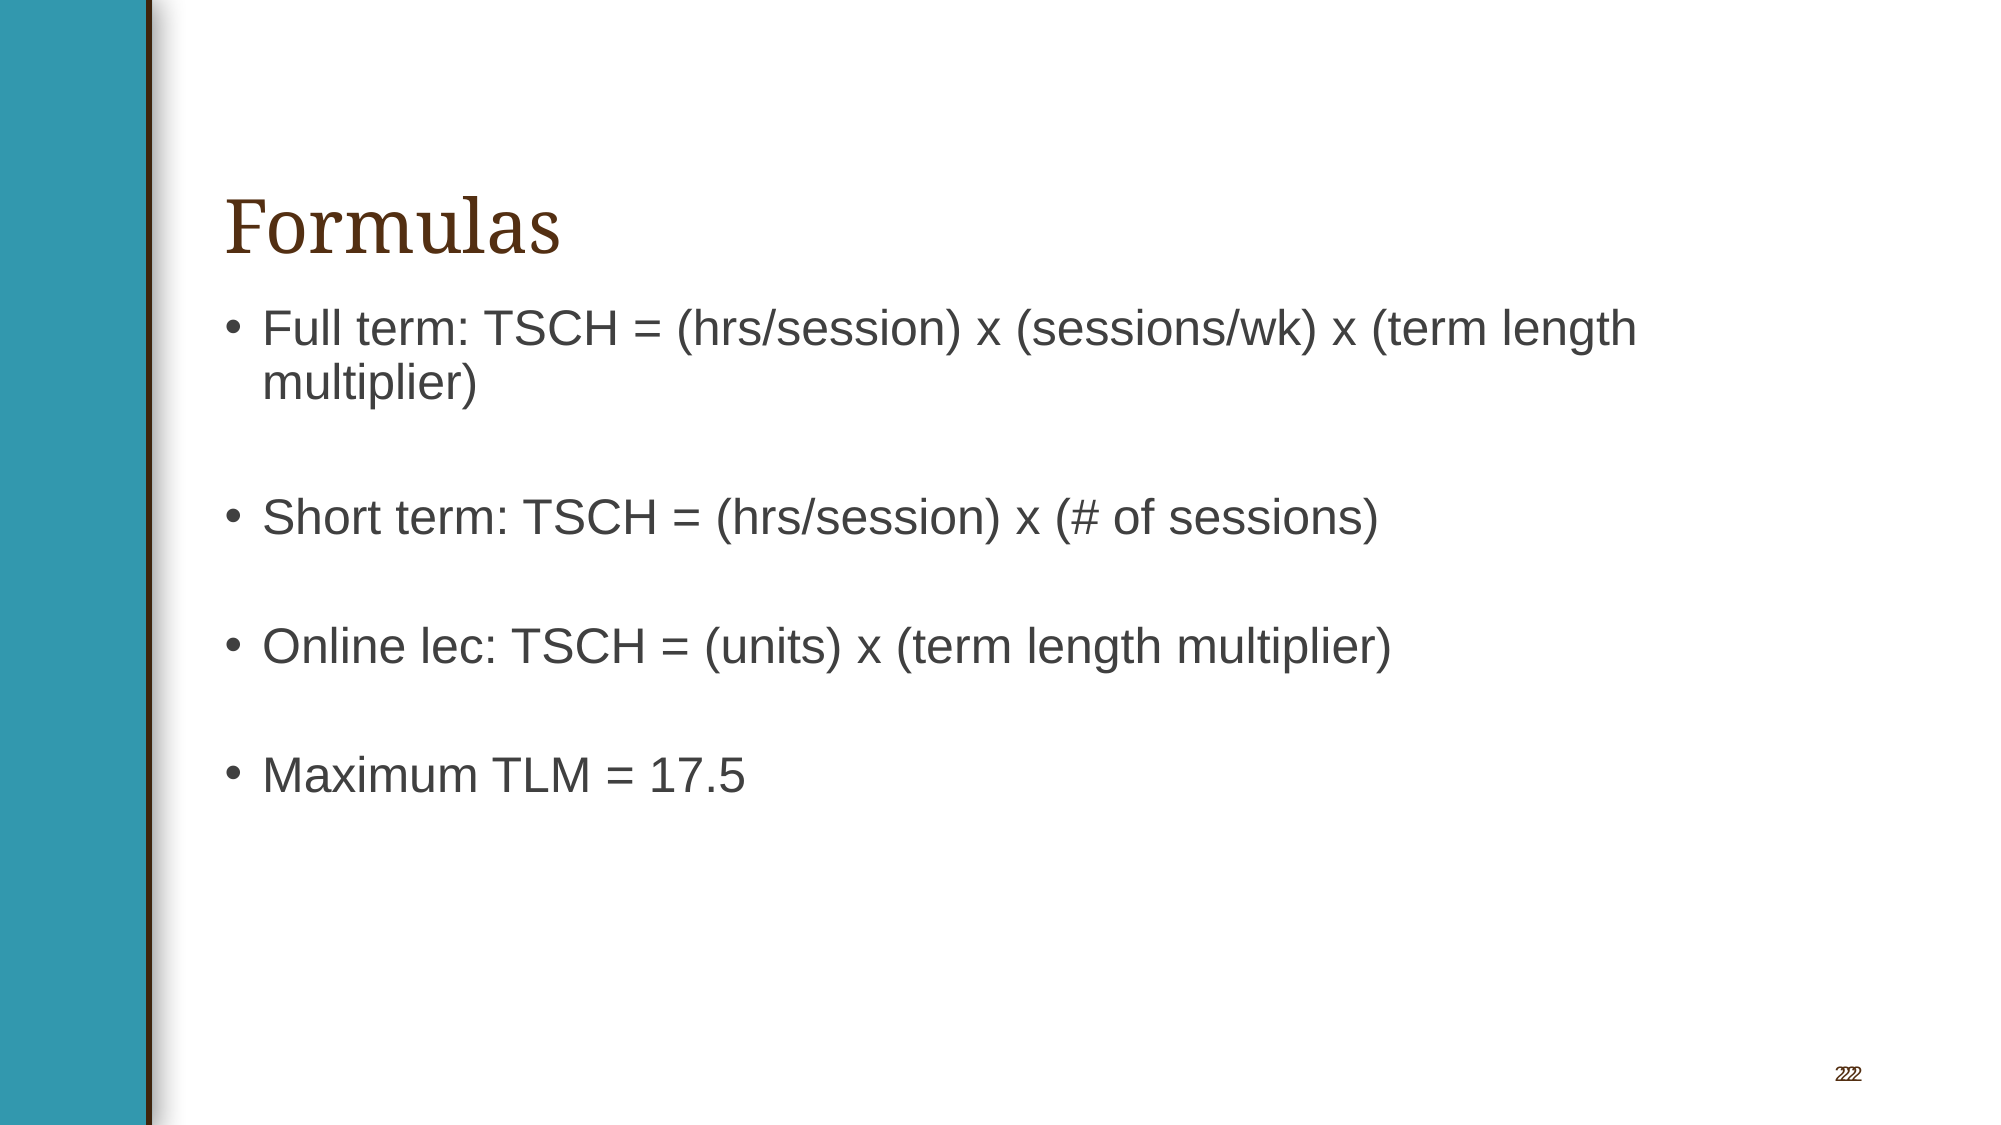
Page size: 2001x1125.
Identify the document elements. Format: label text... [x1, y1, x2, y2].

title Formulas [209, 59, 1858, 278]
list Full term: TSCH = (hrs/session) x (sessions/wk) x (term length multiplier) Short term: TSCH = (hrs/session) x (# of sessions) Online lec: TSCH = (units) x (term length multiplier) Maximum TLM = 17.5 [209, 294, 1860, 1009]
slide_number 22 [1412, 1042, 1863, 1103]
